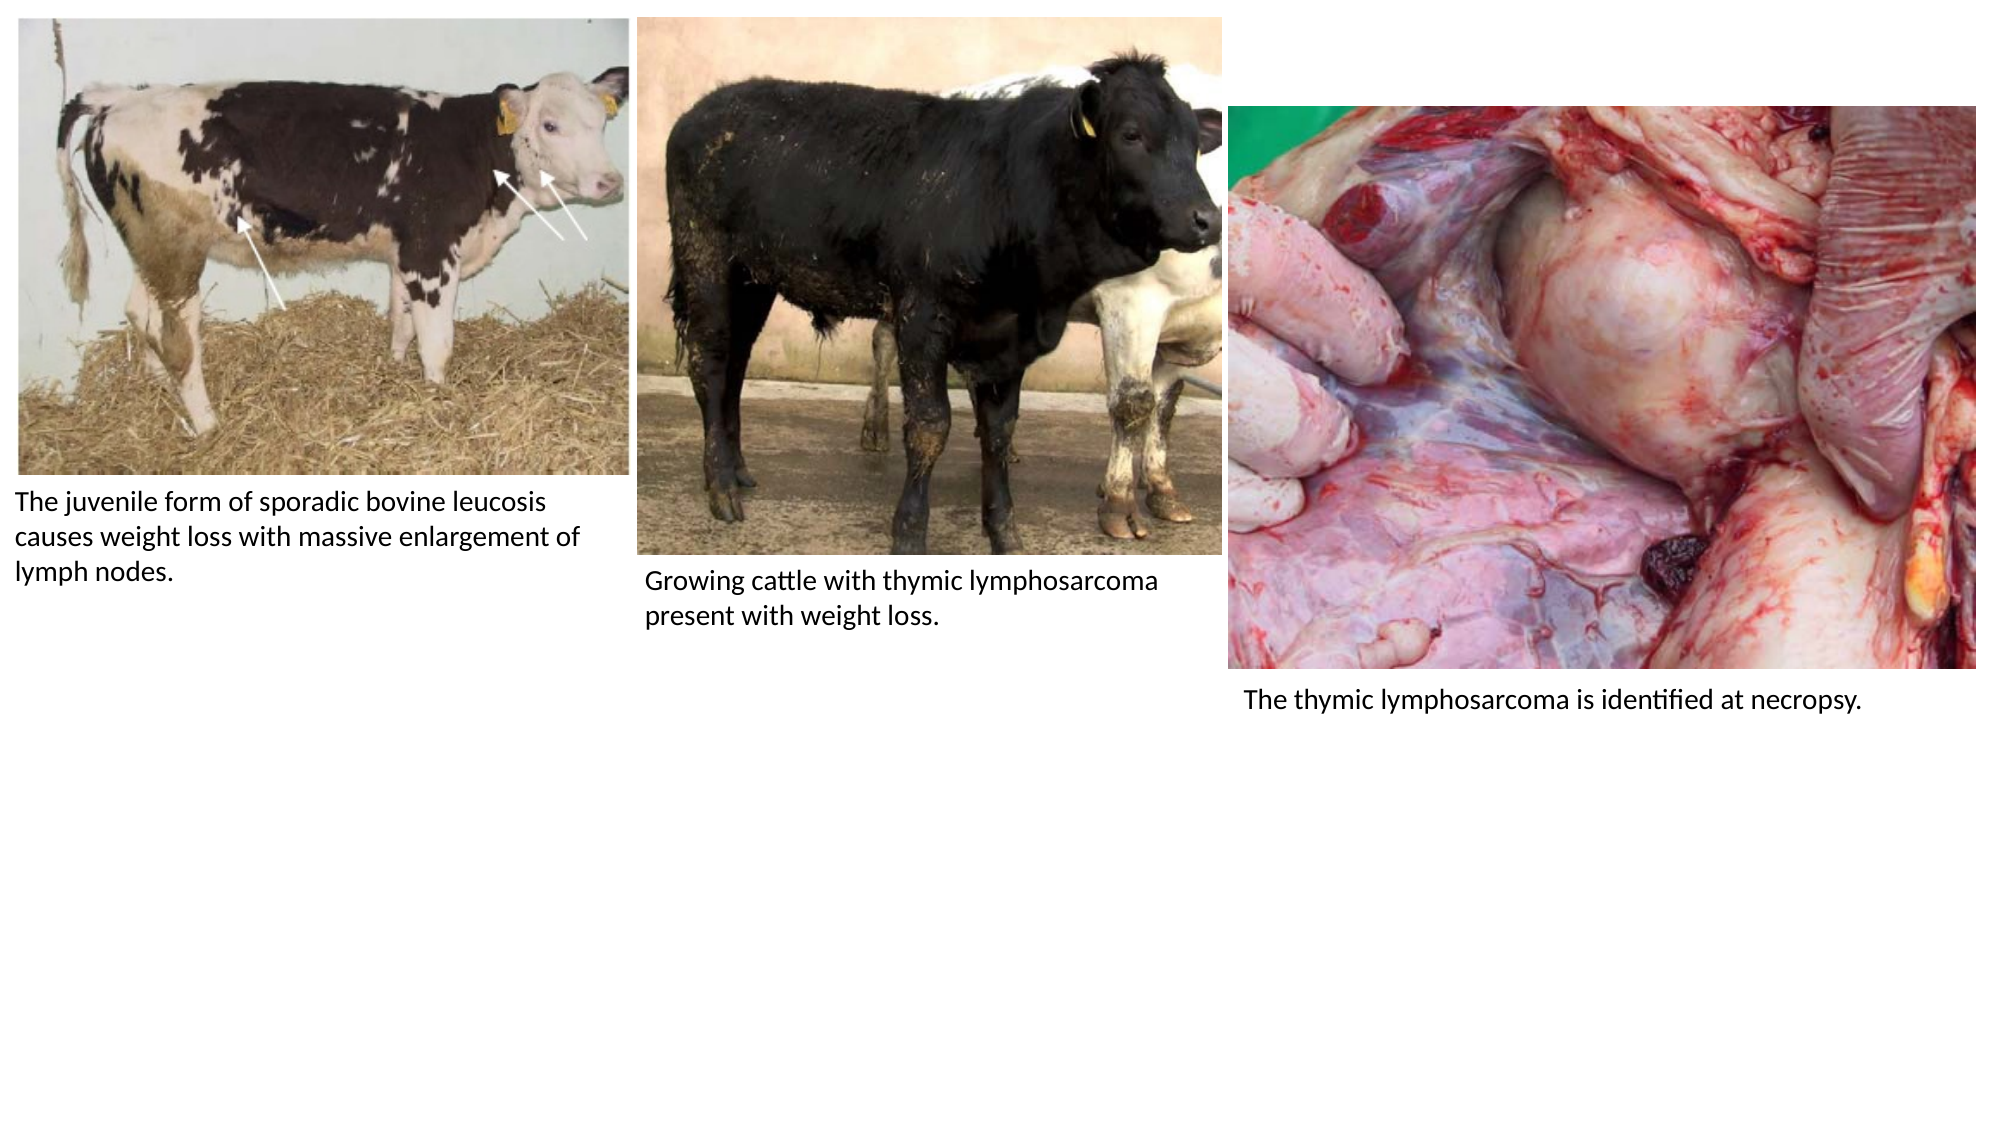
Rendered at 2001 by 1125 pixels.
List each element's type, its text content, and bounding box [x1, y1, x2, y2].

picture [1228, 106, 1976, 669]
text_box The thymic lymphosarcoma is identified at necropsy. [1228, 672, 1976, 723]
text_box The juvenile form of sporadic bovine leucosis causes weight loss with massive enlargement of lymph nodes. [0, 475, 631, 595]
picture [17, 17, 631, 476]
text_box Growing cattle with thymic lymphosarcoma present with weight loss. [630, 554, 1228, 639]
picture [637, 17, 1222, 555]
